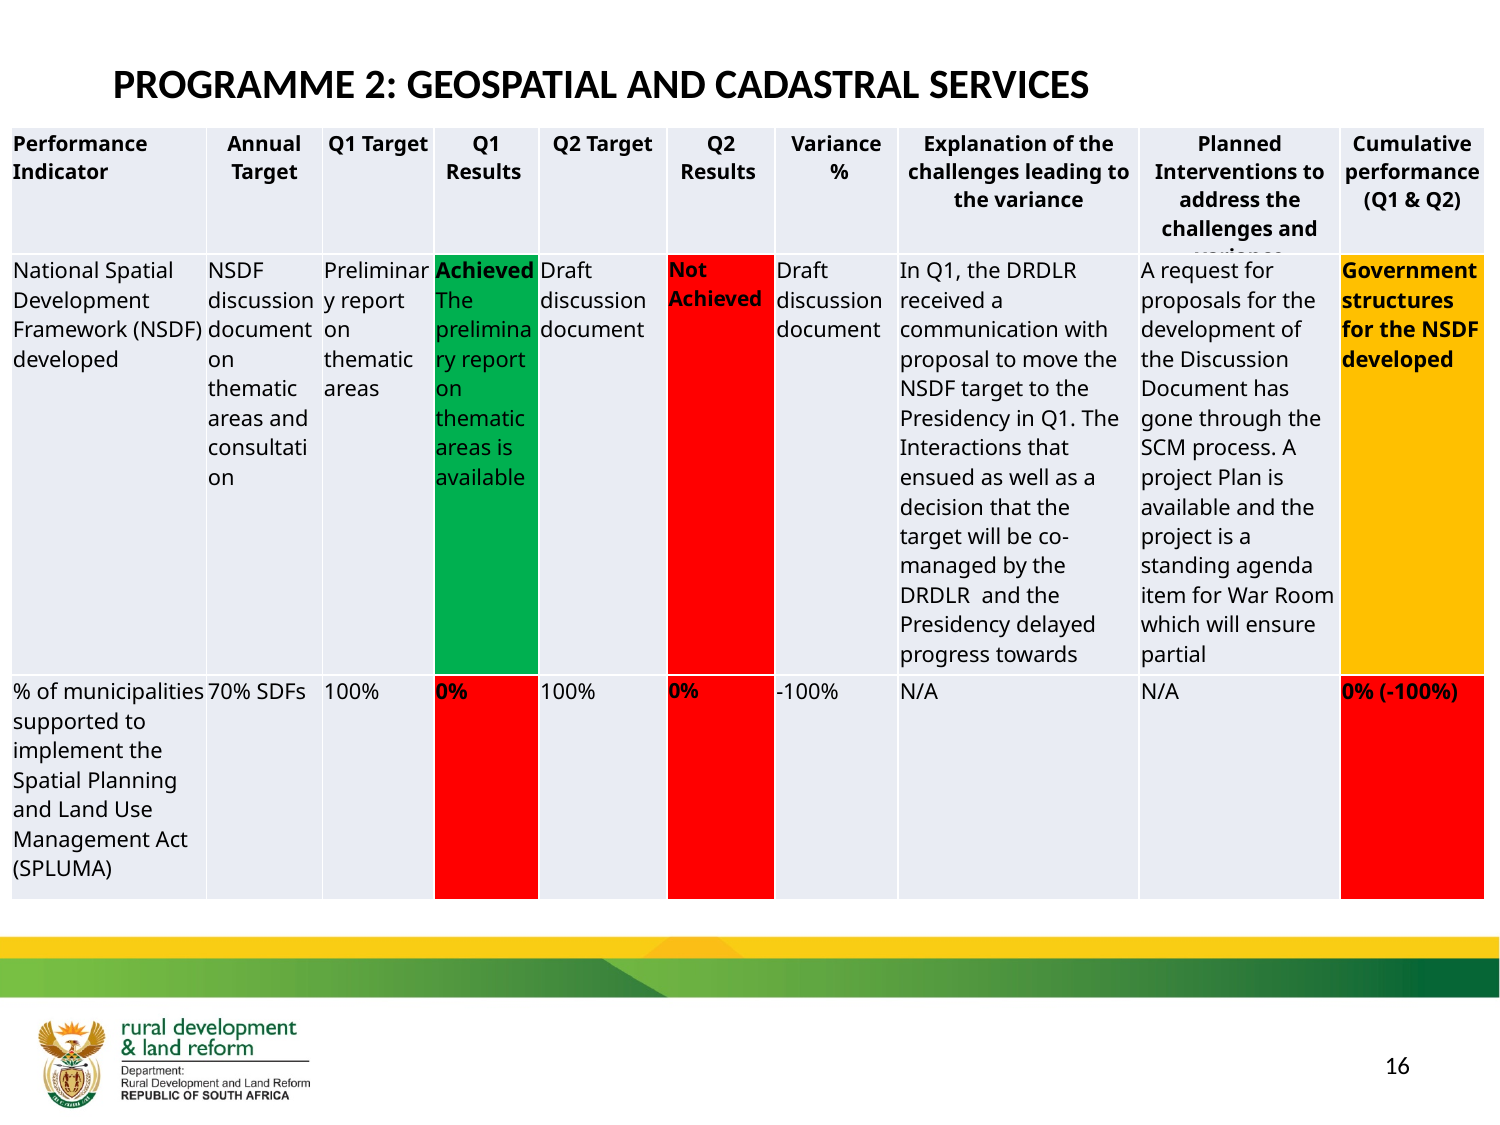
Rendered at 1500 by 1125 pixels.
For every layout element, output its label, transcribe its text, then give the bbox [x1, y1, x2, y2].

table_cell Government structures for the NSDF developed [1341, 255, 1484, 674]
table_header Cumulative performance (Q1 & Q2) [1341, 128, 1484, 253]
table_cell N/A [899, 676, 1138, 899]
table_header Planned Interventions to address the challenges and variance [1140, 128, 1339, 253]
table_cell 100% [540, 676, 666, 899]
table_header Q2 Target [540, 128, 666, 253]
table_cell % of municipalities supported to implement the Spatial Planning and Land Use Management Act (SPLUMA) [12, 676, 206, 899]
table_cell 0% [435, 676, 538, 899]
table_header Q1 Results [435, 128, 538, 253]
text_box PROGRAMME 2: GEOSPATIAL AND CADASTRAL SERVICES [98, 49, 1251, 115]
table_cell 70% SDFs [207, 676, 322, 899]
table_header Explanation of the challenges leading to the variance [899, 128, 1138, 253]
table_cell A request for proposals for the development of the Discussion Document has gone through the SCM process. A project Plan is available and the project is a standing agenda item for War Room which will ensure partial achievement of the target [1140, 255, 1339, 674]
table_header Variance % [776, 128, 897, 253]
table_cell -100% [776, 676, 897, 899]
table_cell Draft discussion document [776, 255, 897, 674]
table_cell NSDF discussion document on thematic areas and consultation [207, 255, 322, 674]
table_cell In Q1, the DRDLR received a communication with proposal to move the NSDF target to the Presidency in Q1. The Interactions that ensued as well as a decision that the target will be co-managed by the DRDLR and the Presidency delayed progress towards achievement of the target [899, 255, 1138, 674]
table_header Q2 Results [668, 128, 774, 253]
table_header Performance Indicator [12, 128, 206, 253]
table_cell 100% [323, 676, 433, 899]
table_header Annual Target [207, 128, 322, 253]
table_cell 0% (-100%) [1341, 676, 1484, 899]
table_cell N/A [1140, 676, 1339, 899]
picture [0, 909, 1500, 1125]
table_cell Preliminary report on thematic areas [323, 255, 433, 674]
table_cell 0% [668, 676, 774, 899]
table_cell Draft discussion document [540, 255, 666, 674]
table_cell Not Achieved [668, 255, 774, 674]
table_cell Achieved The preliminary report on thematic areas is available [435, 255, 538, 674]
table_header Q1 Target [323, 128, 433, 253]
table_cell National Spatial Development Framework (NSDF) developed [12, 255, 206, 674]
